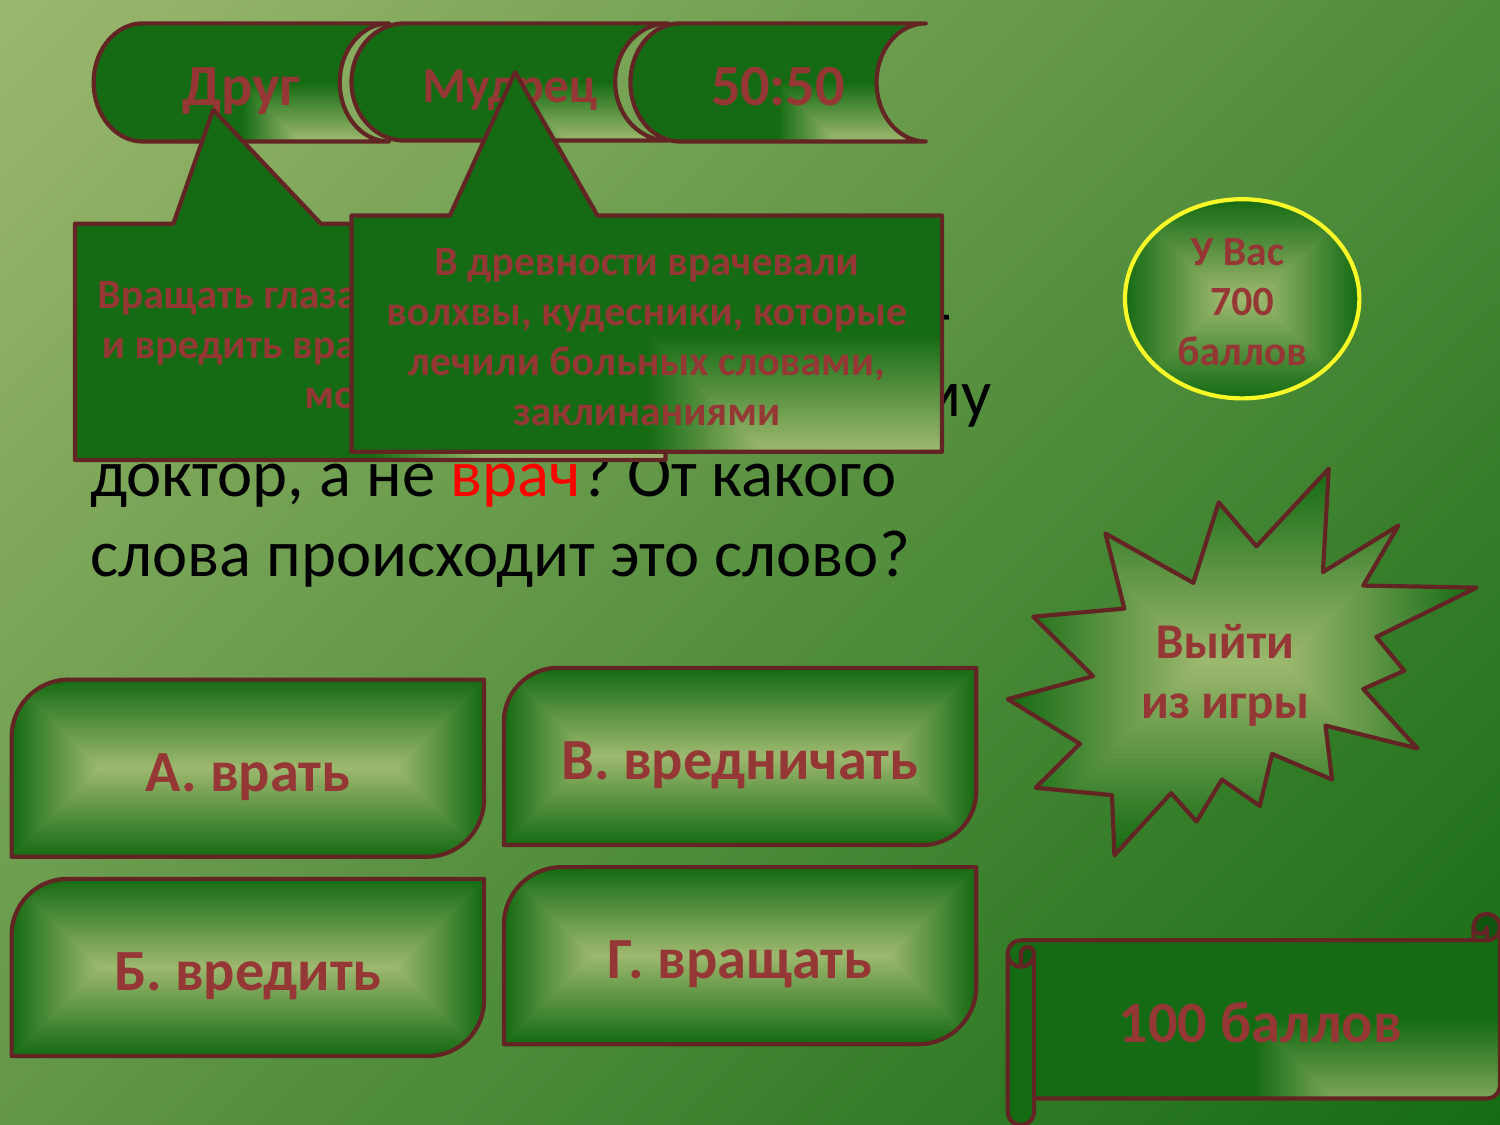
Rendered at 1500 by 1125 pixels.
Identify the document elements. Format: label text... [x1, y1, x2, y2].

text_box В древности врачевали волхвы, кудесники, которые лечили больных словами, заклинаниями [349, 70, 945, 454]
text_box В. вредничать [501, 665, 979, 848]
text_box Б. вредить [9, 876, 487, 1059]
text_box Друг [91, 21, 391, 144]
text_box Вращать глазами, вредничать и вредить врачи не будут, по-моему. [72, 107, 668, 463]
text_box 100 баллов [1005, 911, 1500, 1125]
text_box Г. вращать [501, 865, 979, 1047]
text_box Выйти из игры [1005, 466, 1479, 858]
text_box 50:50 [628, 21, 928, 144]
list «Добрый доктор Айболит…», - помним мы с детства. А почему доктор, а не врач? От какого слова происходит это слово? [75, 262, 1008, 658]
text_box А. врать [9, 677, 487, 859]
text_box У Вас 700 баллов [1122, 197, 1362, 401]
slide_number 10 [1074, 1042, 1425, 1103]
text_box Мудрец [349, 21, 670, 143]
